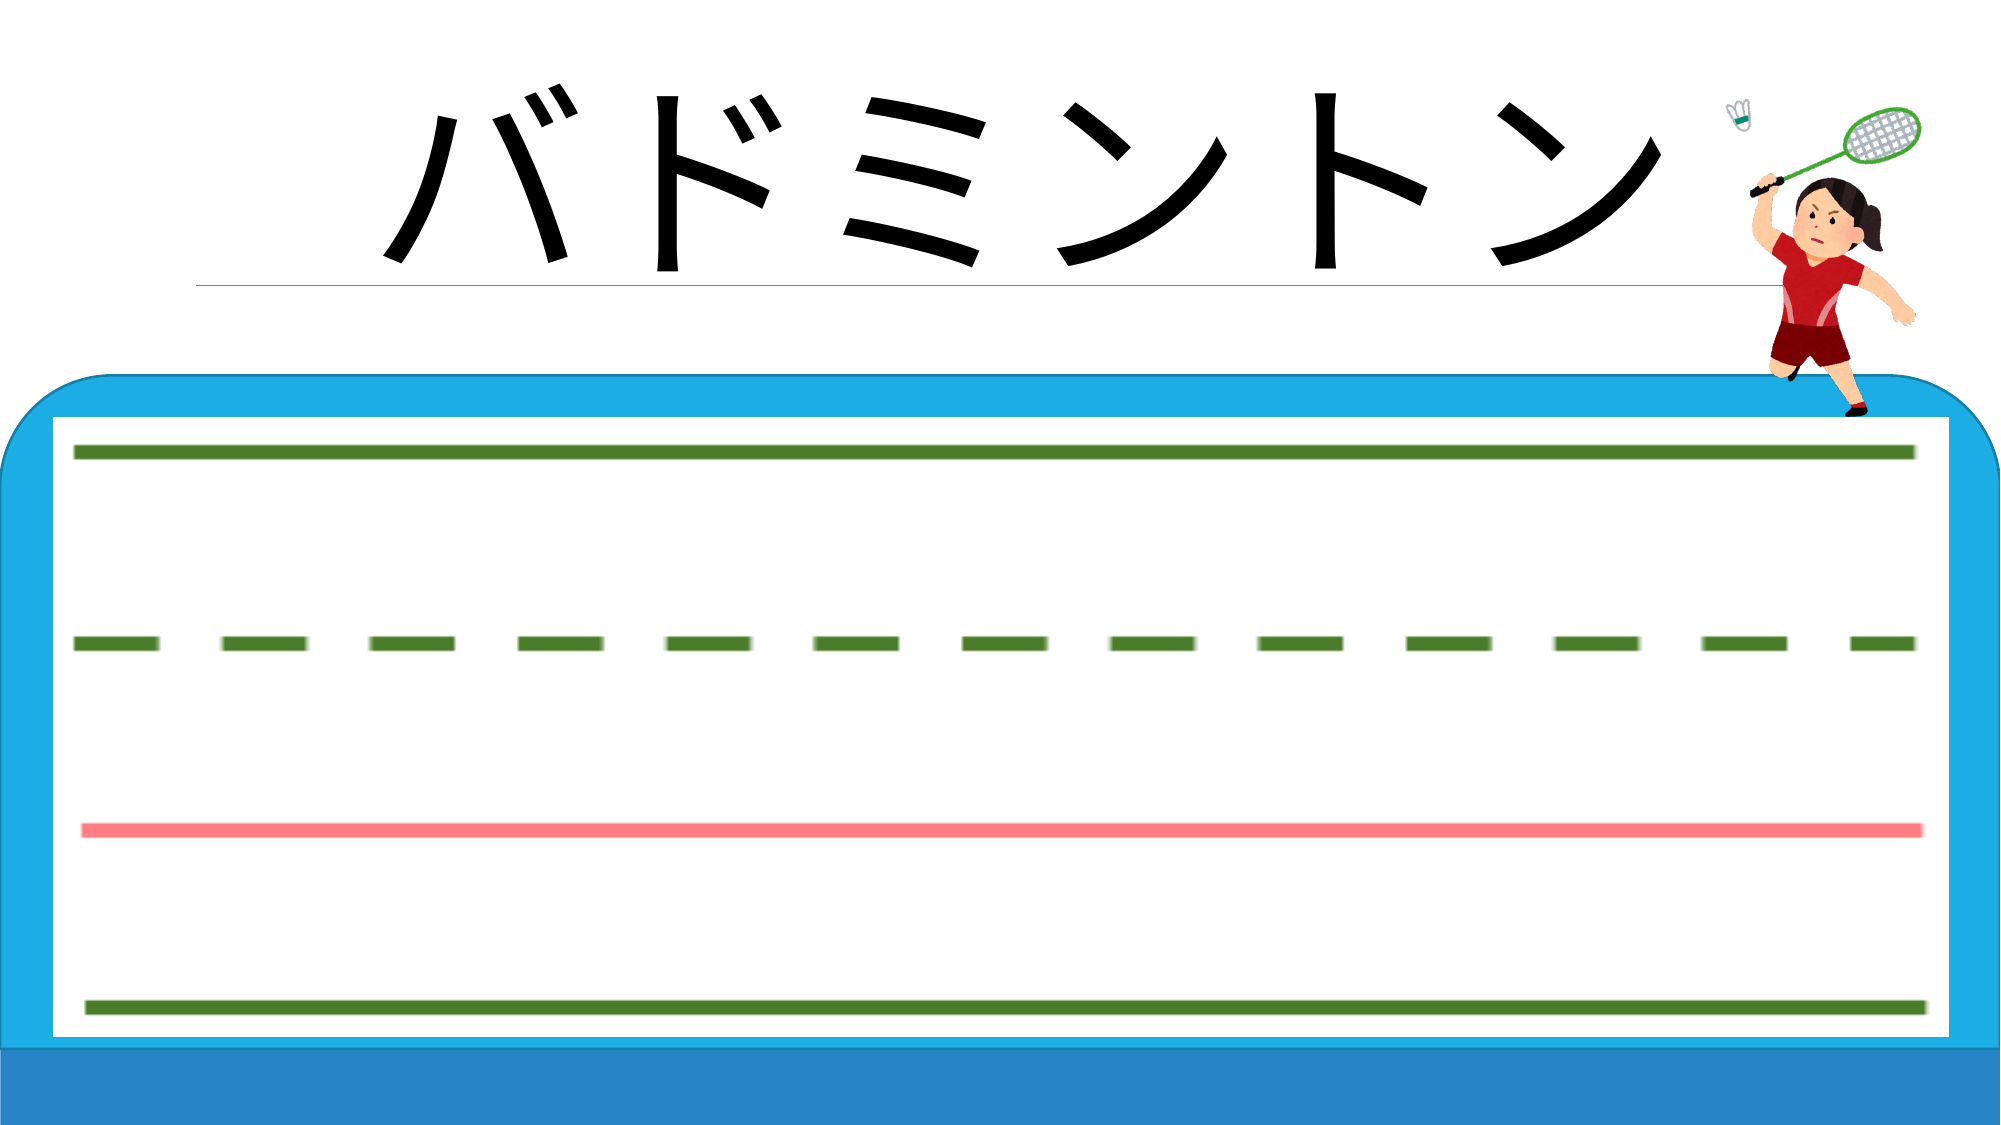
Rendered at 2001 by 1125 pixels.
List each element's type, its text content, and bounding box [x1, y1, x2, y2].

title バドミントン [199, 76, 1850, 315]
picture [53, 88, 1949, 1037]
text_box [0, 374, 2000, 1051]
